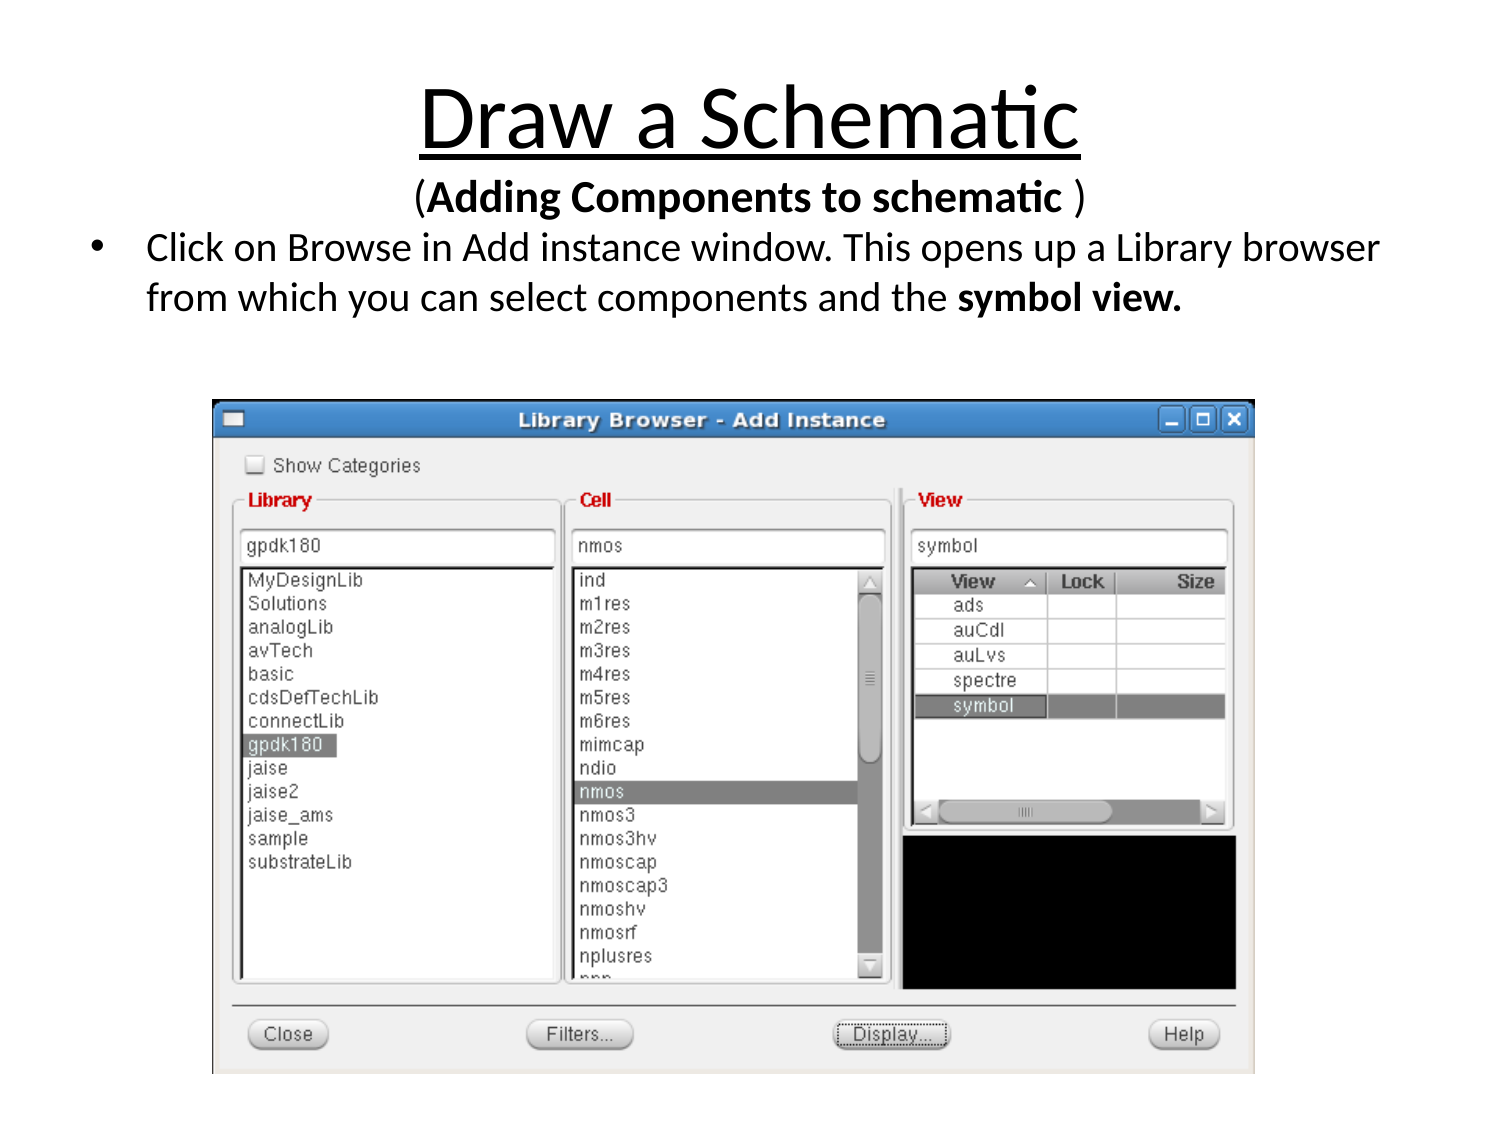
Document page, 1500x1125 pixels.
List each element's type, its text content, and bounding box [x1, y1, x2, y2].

list Click on Browse in Add instance window. This opens up a Library browser from which you can select components and the symbol view. [75, 212, 1425, 955]
title Draw a Schematic (Adding Components to schematic ) [75, 45, 1425, 212]
picture [212, 399, 1255, 1074]
